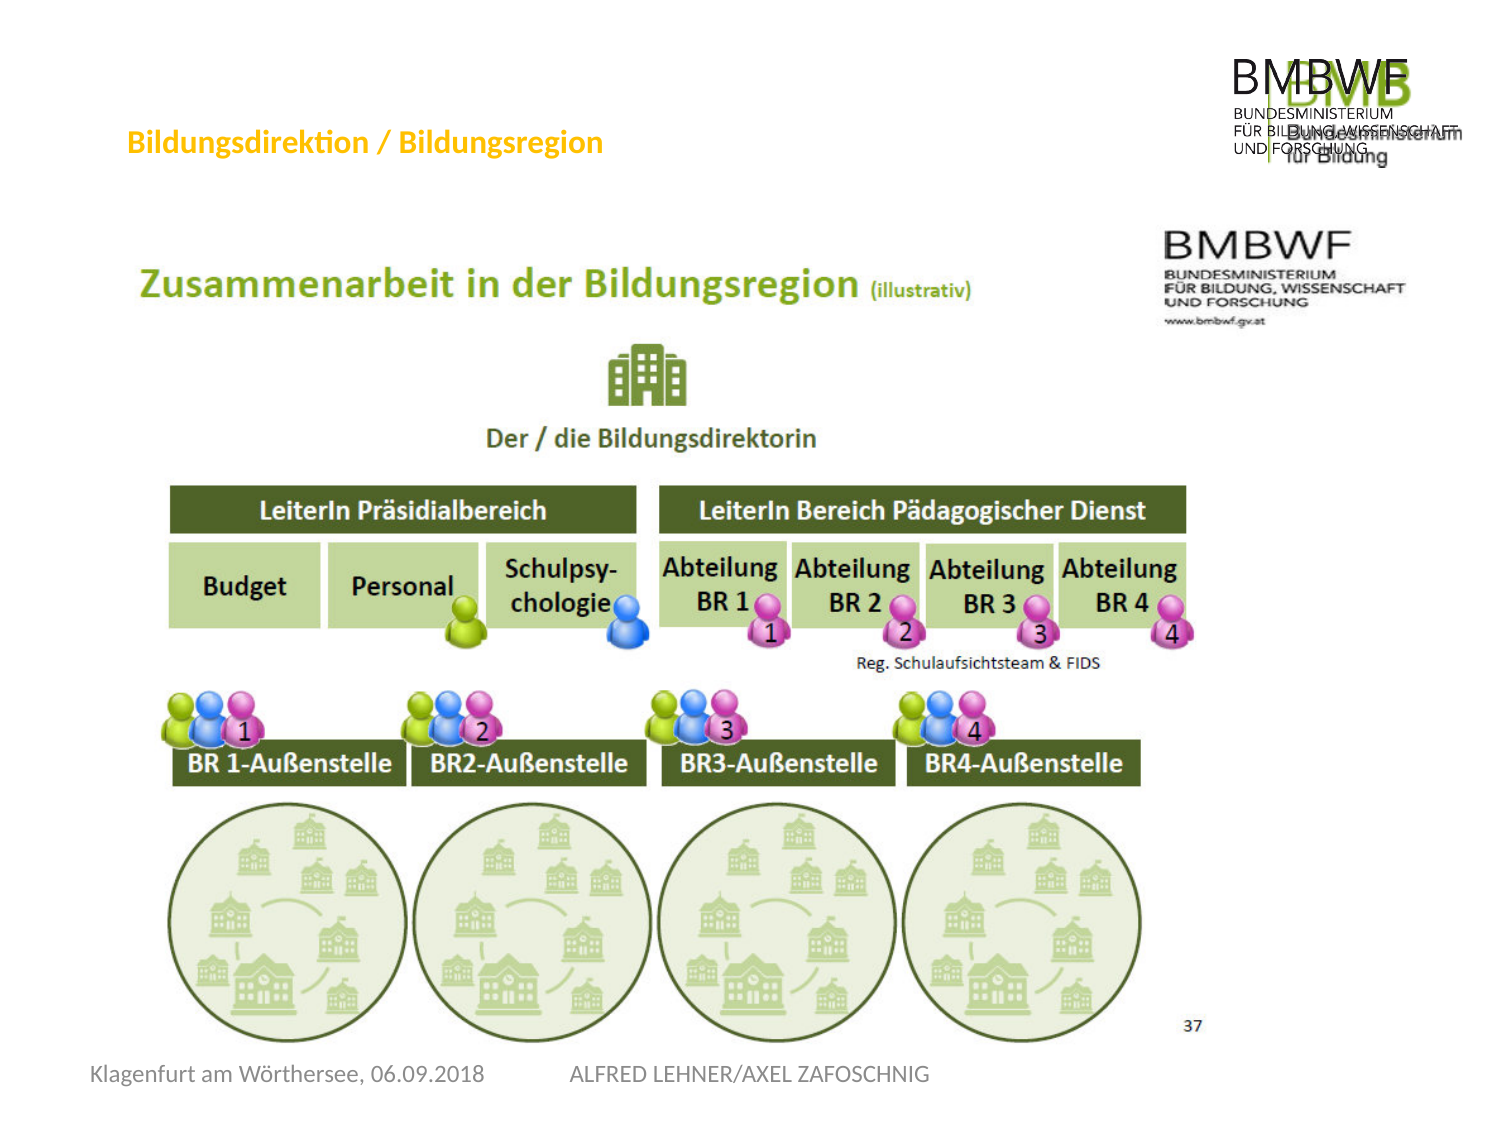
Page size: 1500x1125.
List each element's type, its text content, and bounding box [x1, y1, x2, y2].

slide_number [75, 1069, 513, 1103]
picture [1234, 59, 1500, 168]
footer ALFRED LEHNER/AXEL ZAFOSCHNIG [513, 1069, 988, 1103]
picture [64, 205, 1424, 1062]
title Bildungsdirektion / Bildungsregion [112, 112, 1413, 204]
